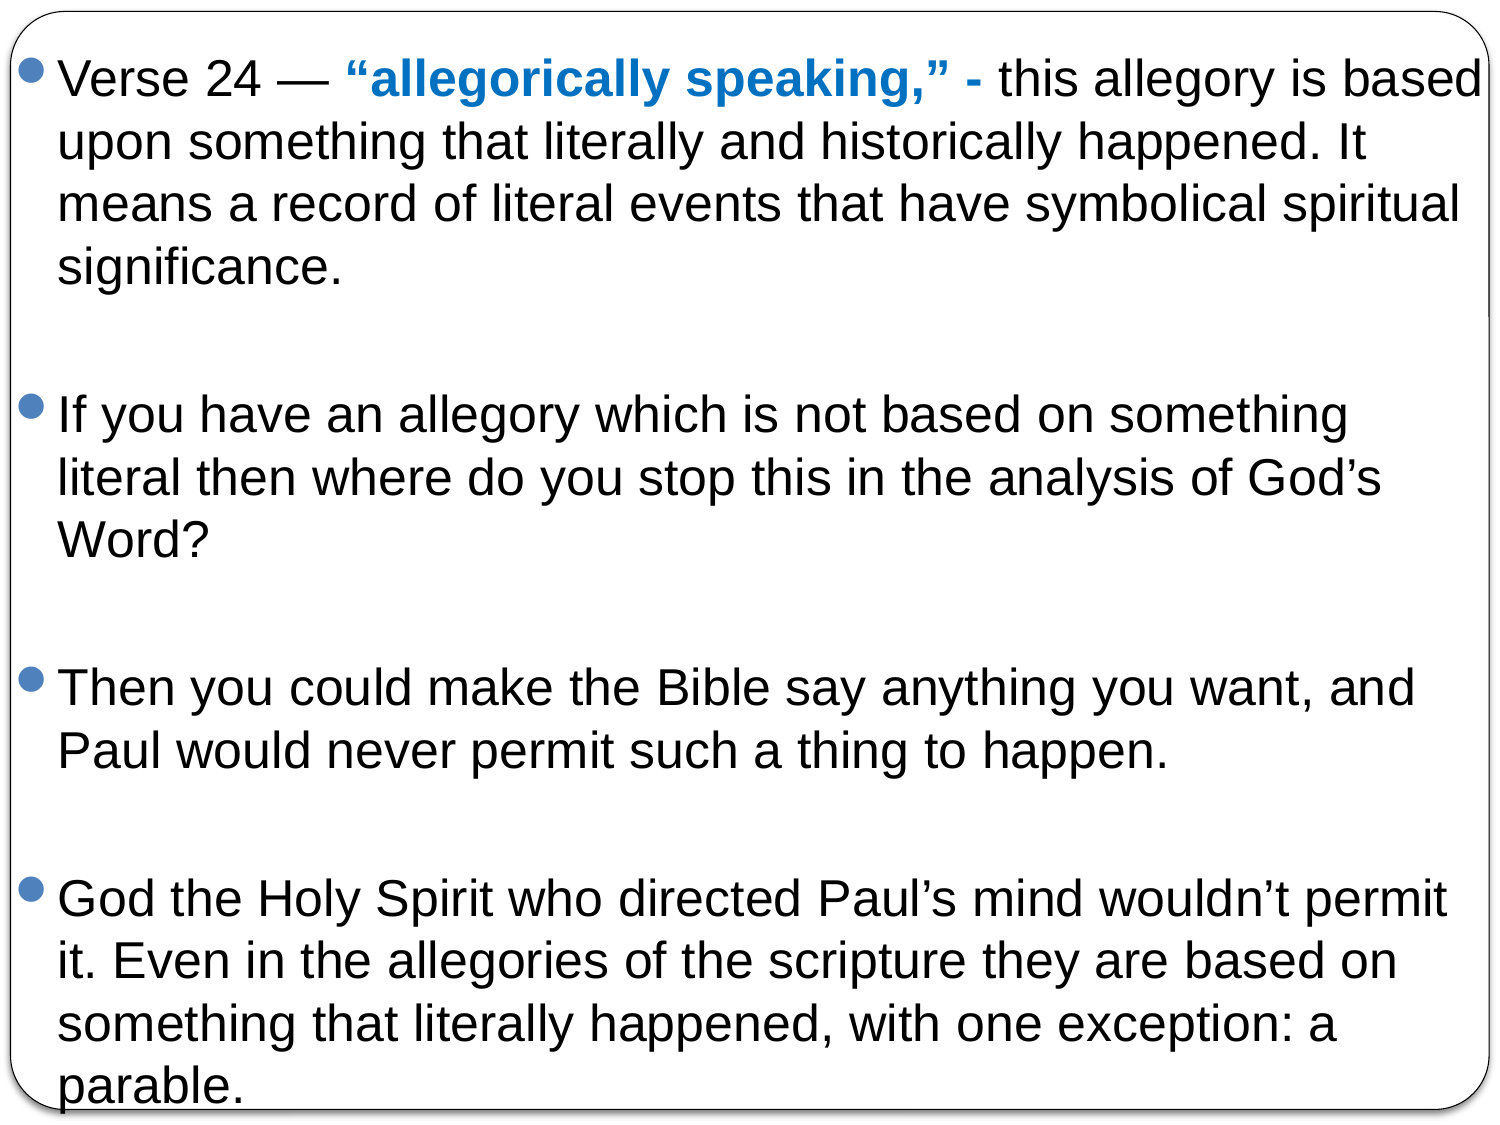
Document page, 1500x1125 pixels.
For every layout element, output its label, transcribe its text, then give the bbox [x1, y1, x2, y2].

list Verse 24 — “allegorically speaking,” - this allegory is based upon something that literally and historically happened. It means a record of literal events that have symbolical spiritual significance. If you have an allegory which is not based on something literal then where do you stop this in the analysis of God’s Word? Then you could make the Bible say anything you want, and Paul would never permit such a thing to happen. God the Holy Spirit who directed Paul’s mind wouldn’t permit it. Even in the allegories of the scripture they are based on something that literally happened, with one exception: a parable. [0, 37, 1500, 1125]
